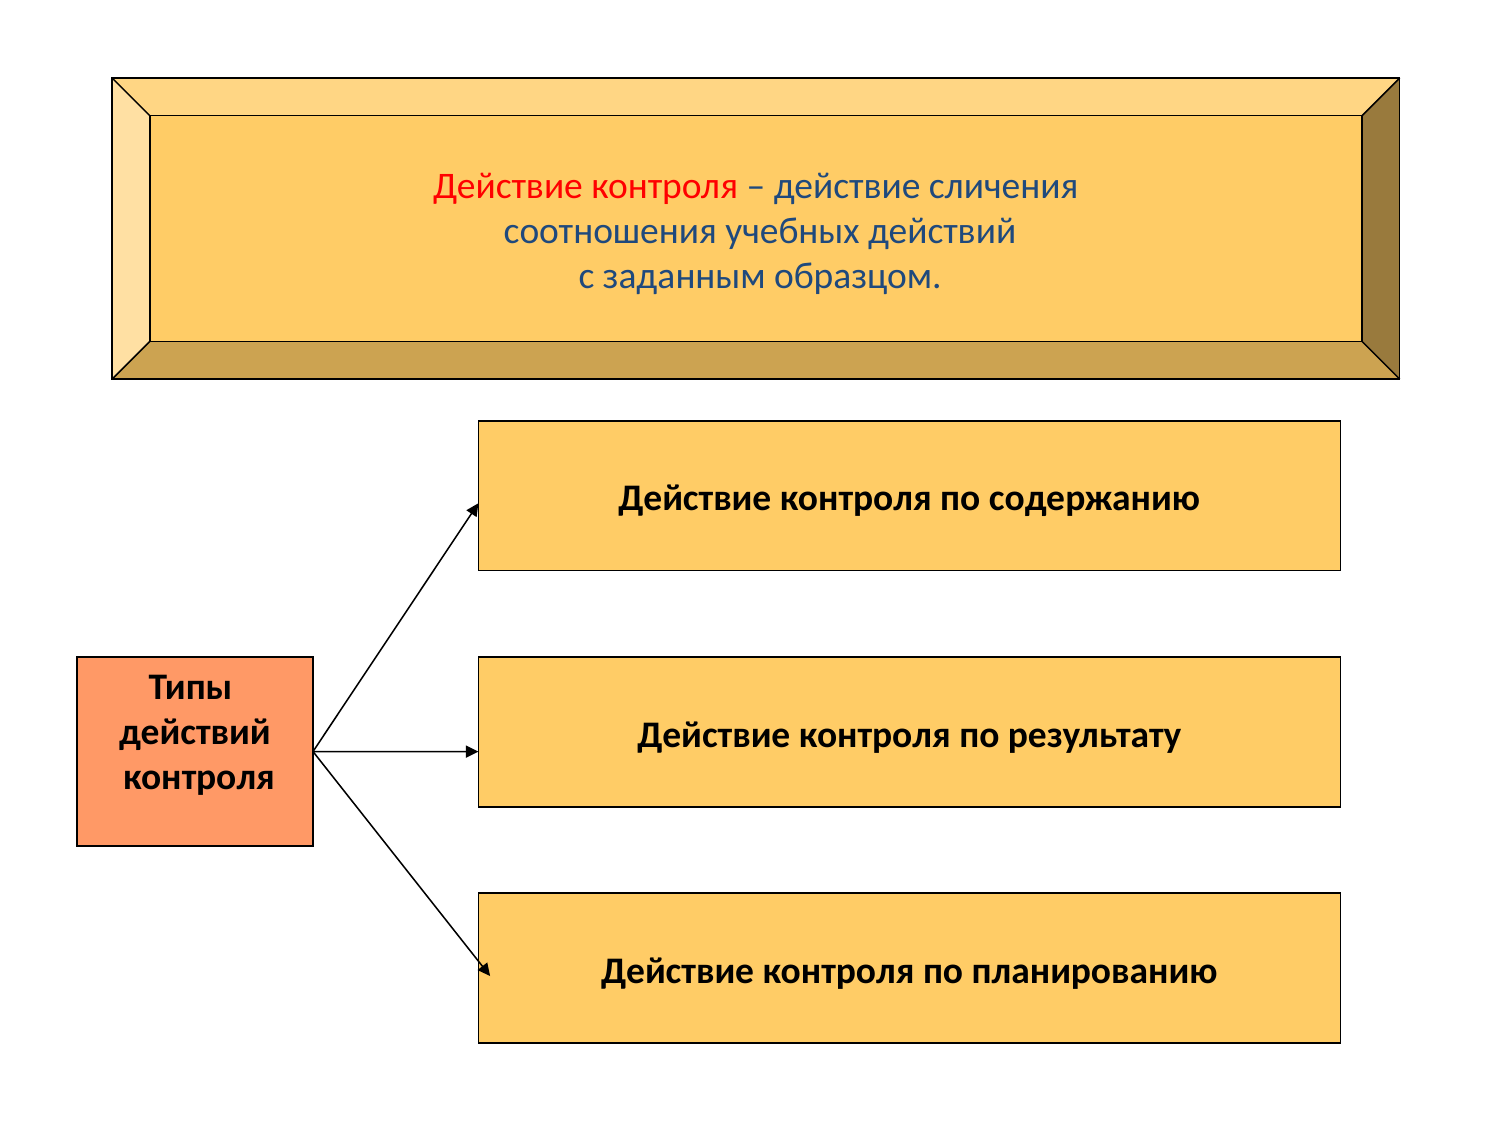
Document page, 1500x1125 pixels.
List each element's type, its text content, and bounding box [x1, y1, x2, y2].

text_box Действие контроля по содержанию [478, 420, 1341, 571]
text_box [314, 745, 479, 758]
text_box Действие контроля – действие сличения соотношения учебных действий с заданным образцом. [112, 78, 1400, 380]
text_box Действие контроля по результату [478, 656, 1341, 807]
text_box [313, 503, 479, 751]
text_box [312, 751, 491, 977]
text_box Типы действий контроля [76, 657, 313, 847]
text_box Действие контроля по планированию [478, 893, 1341, 1044]
